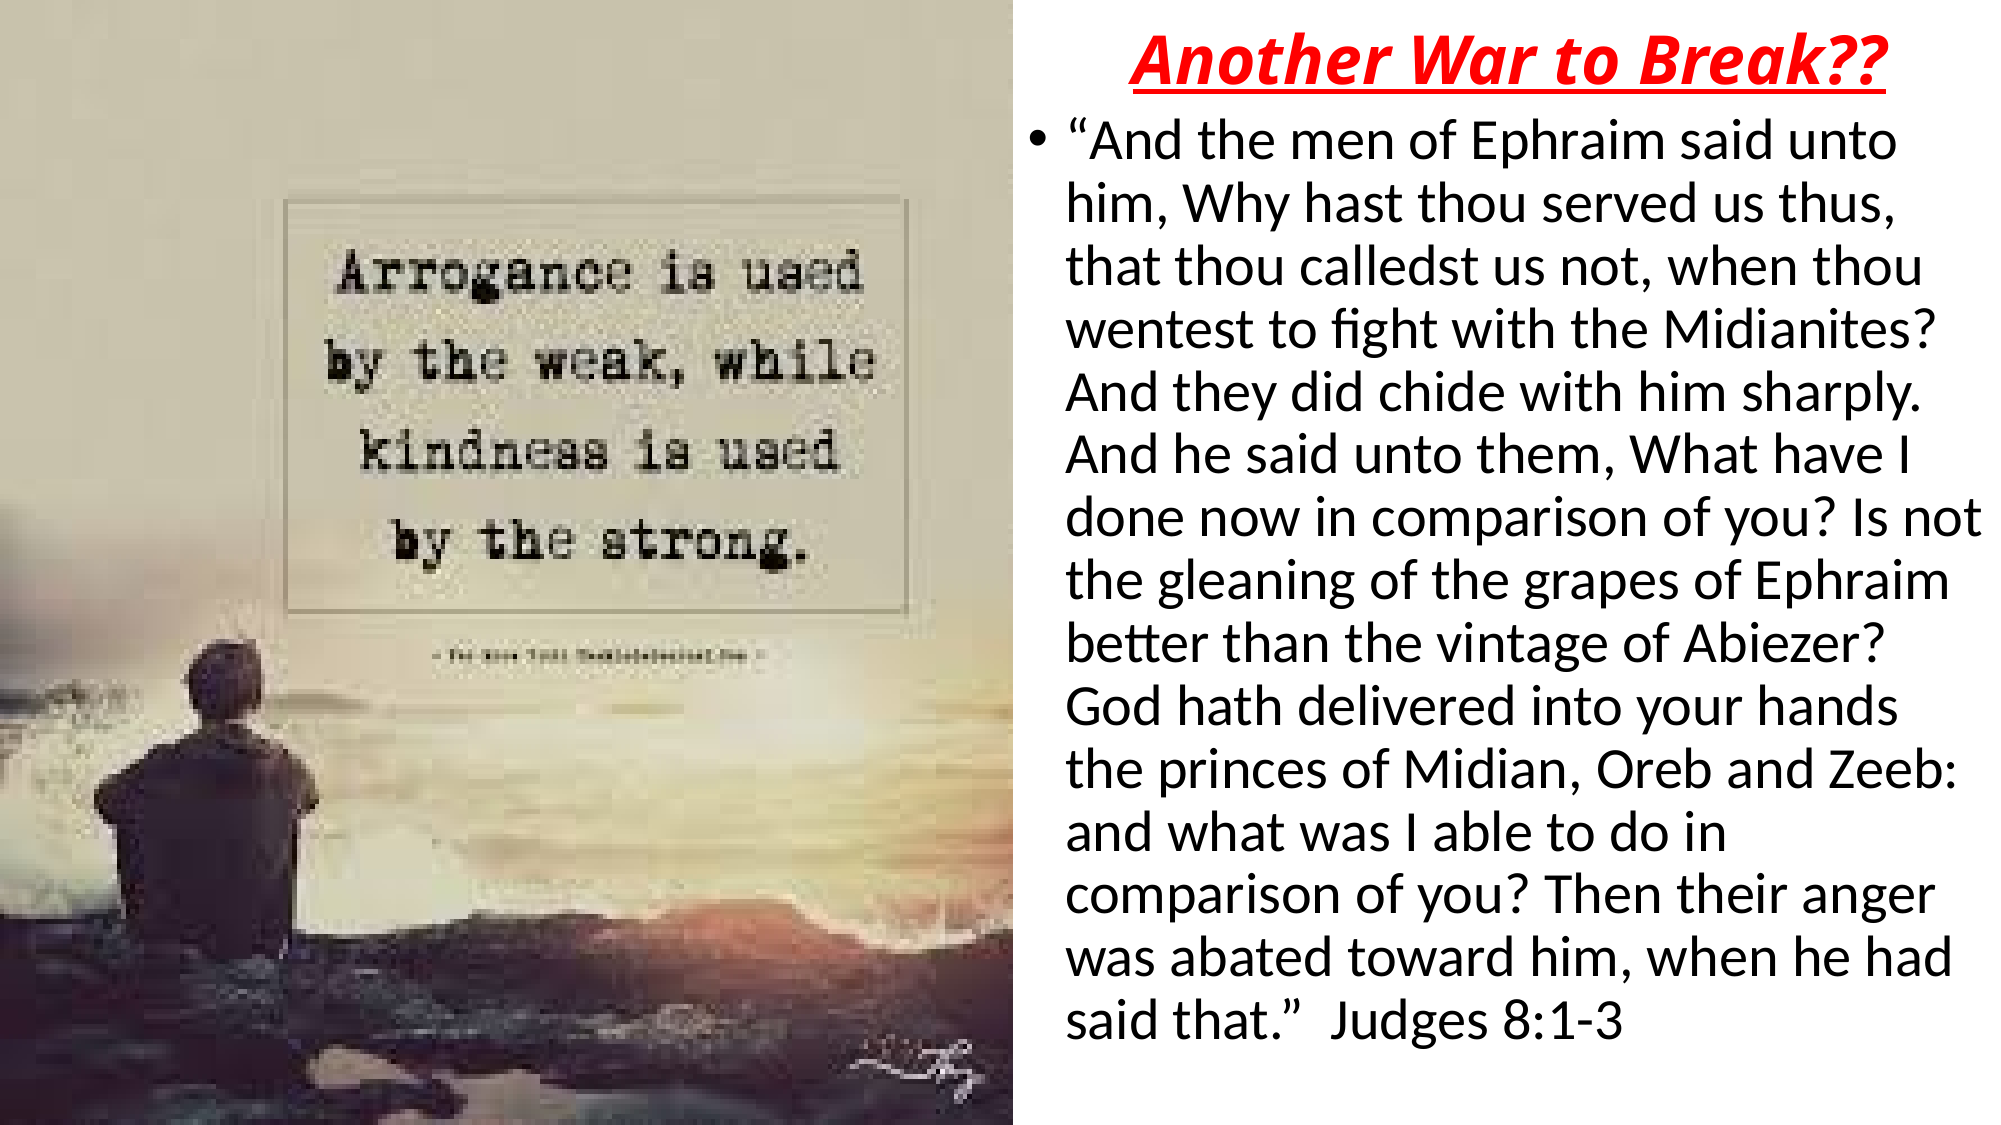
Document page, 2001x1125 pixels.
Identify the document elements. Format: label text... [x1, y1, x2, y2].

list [0, 0, 1013, 1125]
title Another War to Break?? [1013, 0, 2000, 102]
list “And the men of Ephraim said unto him, Why hast thou served us thus, that thou calledst us not, when thou wentest to fight with the Midianites? And they did chide with him sharply. And he said unto them, What have I done now in comparison of you? Is not the gleaning of the grapes of Ephraim better than the vintage of Abiezer? God hath delivered into your hands the princes of Midian, Oreb and Zeeb: and what was I able to do in comparison of you? Then their anger was abated toward him, when he had said that.” Judges 8:1-3 [1013, 102, 2000, 1125]
